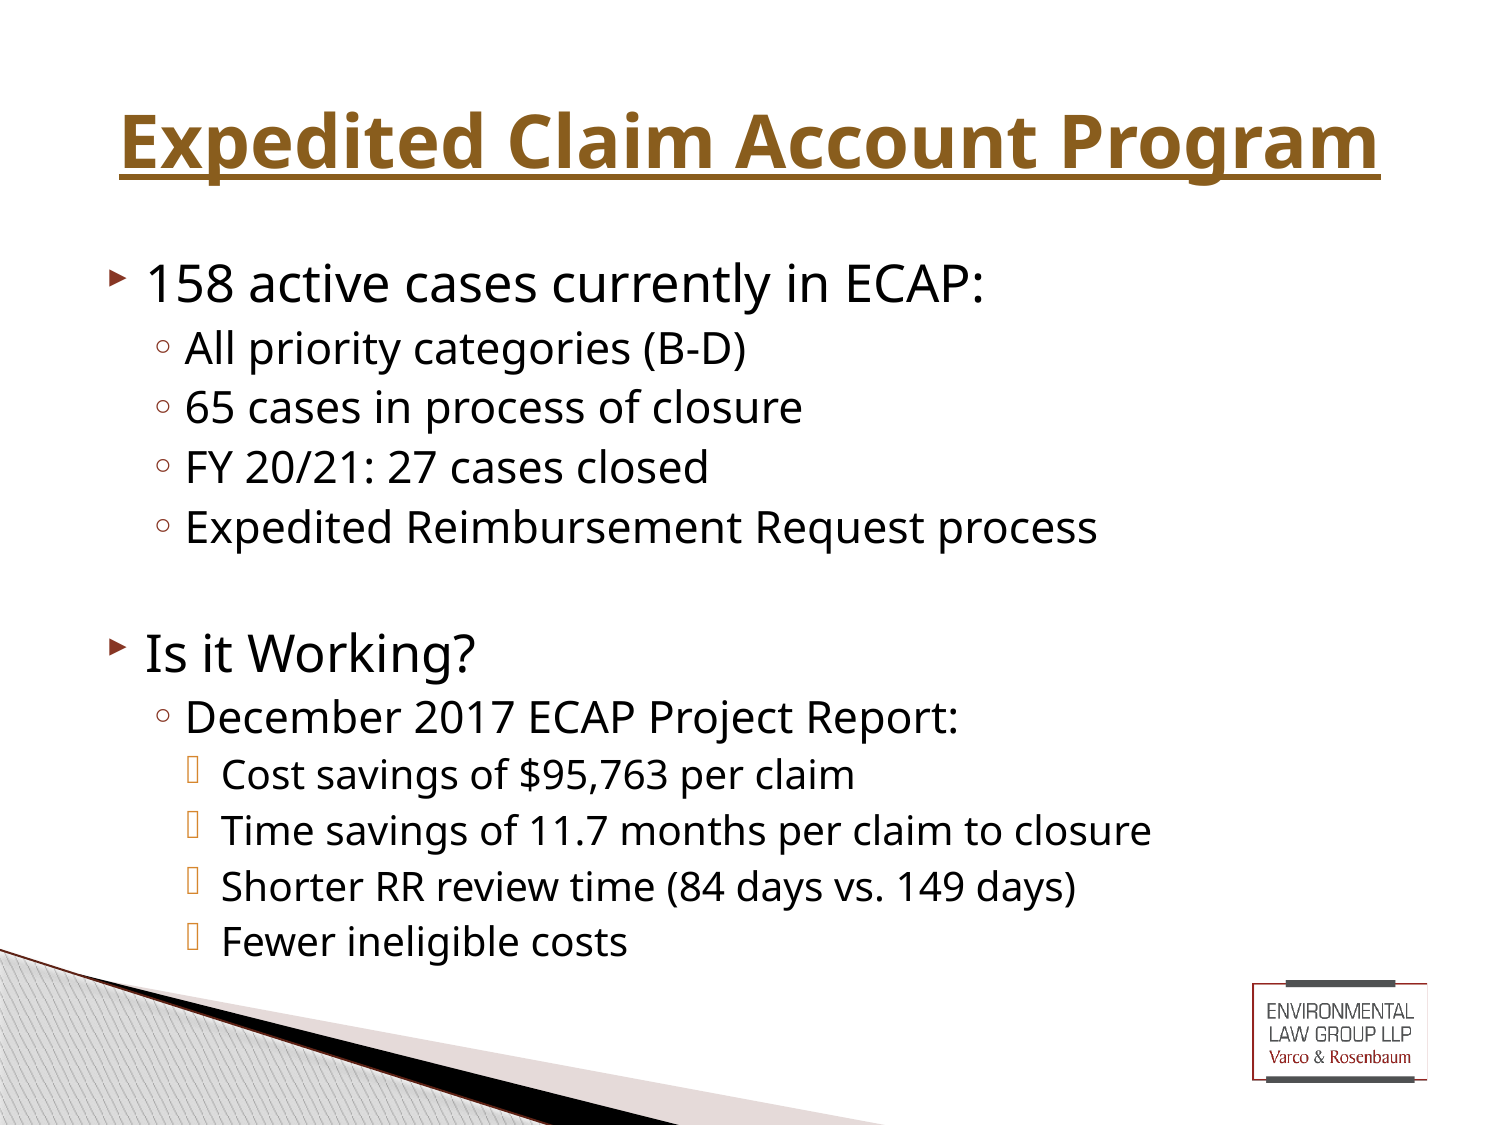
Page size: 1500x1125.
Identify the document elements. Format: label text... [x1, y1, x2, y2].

picture [1252, 980, 1428, 1083]
title Expedited Claim Account Program [75, 45, 1425, 233]
list 158 active cases currently in ECAP: All priority categories (B-D) 65 cases in process of closure FY 20/21: 27 cases closed Expedited Reimbursement Request process Is it Working? December 2017 ECAP Project Report: Cost savings of $95,763 per claim Time savings of 11.7 months per claim to closure Shorter RR review time (84 days vs. 149 days) Fewer ineligible costs [75, 243, 1425, 975]
